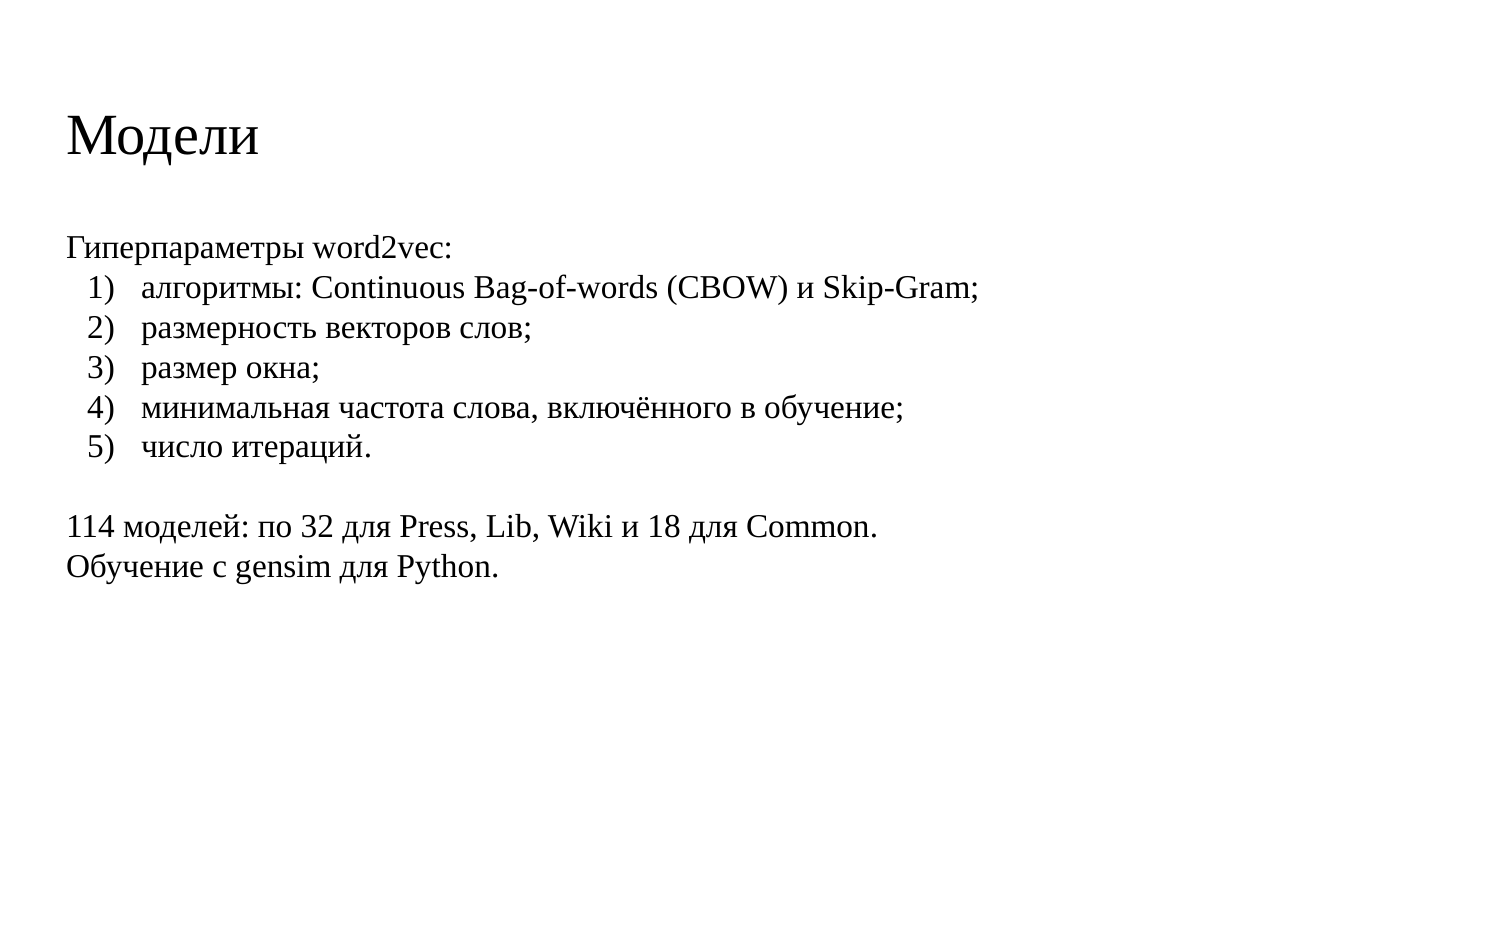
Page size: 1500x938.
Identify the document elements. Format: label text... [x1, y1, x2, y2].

list Гиперпараметры word2vec: алгоритмы: Continuous Bag-of-words (CBOW) и Skip-Gram; размерность векторов слов; размер окна; минимальная частота слова, включённого в обучение; число итераций. 114 моделей: по 32 для Press, Lib, Wiki и 18 для Common. Обучение с gensim для Python. [51, 210, 1449, 833]
title Модели [51, 81, 1449, 186]
